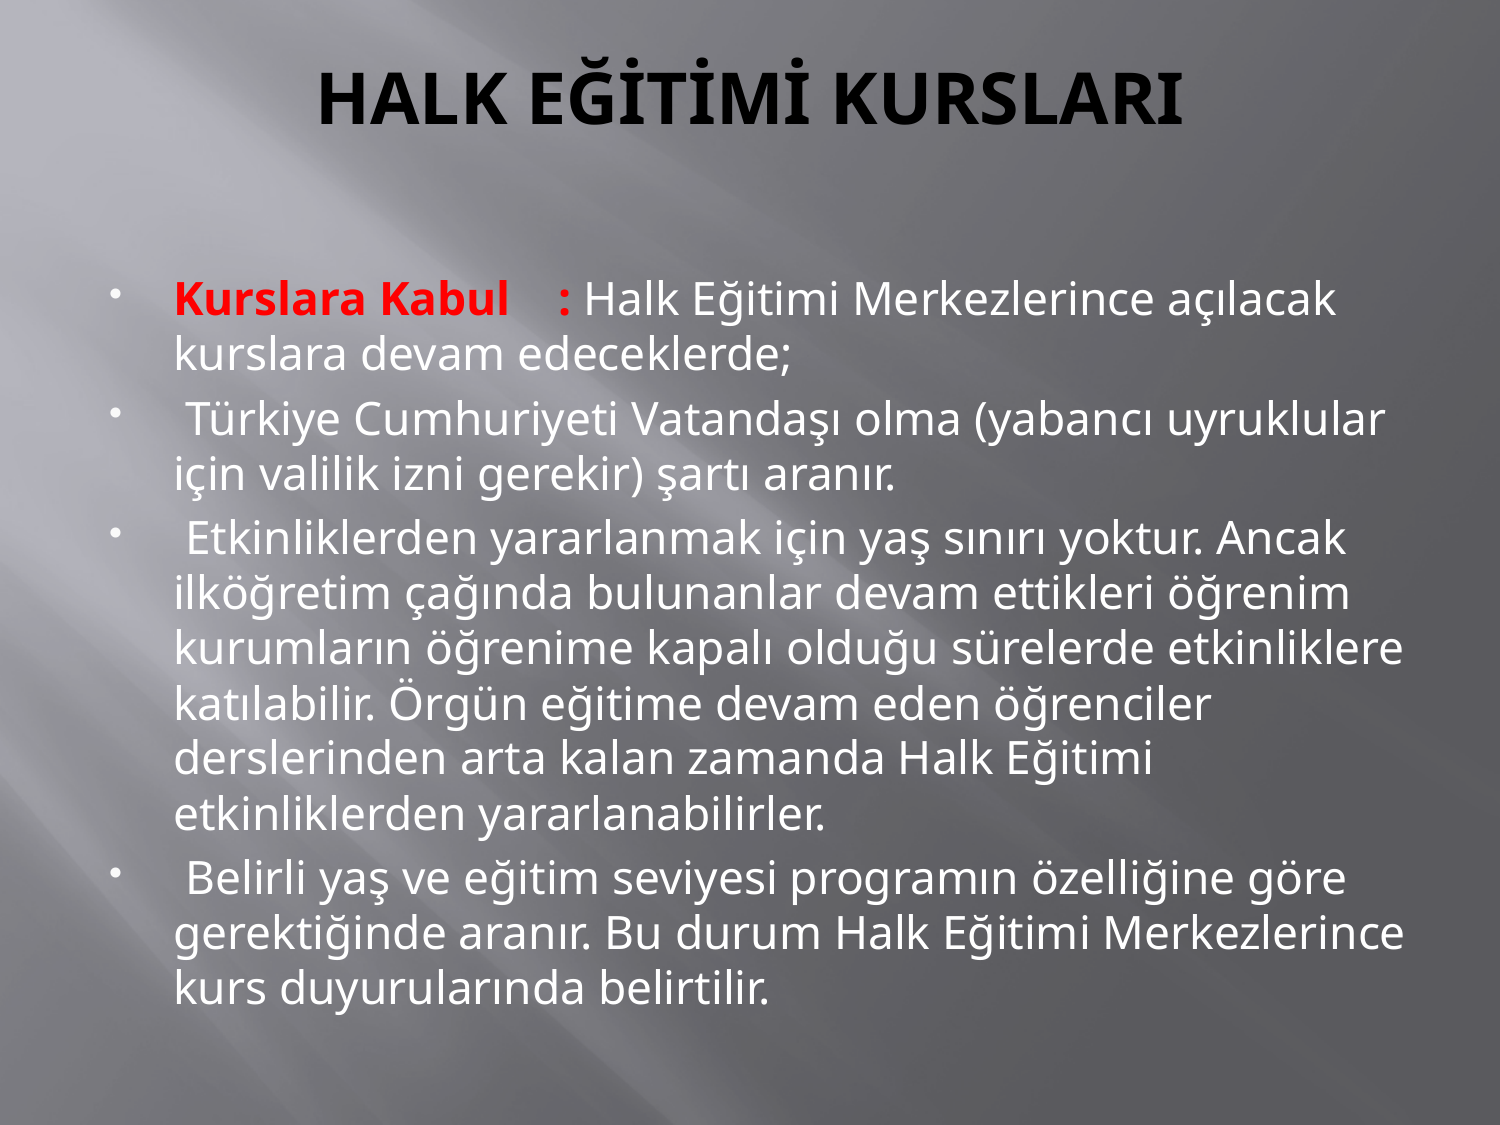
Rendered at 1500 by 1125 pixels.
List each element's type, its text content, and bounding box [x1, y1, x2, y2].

title HALK EĞİTİMİ KURSLARI [75, 45, 1425, 233]
list Kurslara Kabul : Halk Eğitimi Merkezlerince açılacak kurslara devam edeceklerde; Türkiye Cumhuriyeti Vatandaşı olma (yabancı uyruklular için valilik izni gerekir) şartı aranır. Etkinliklerden yararlanmak için yaş sınırı yoktur. Ancak ilköğretim çağında bulunanlar devam ettikleri öğrenim kurumların öğrenime kapalı olduğu sürelerde etkinliklere katılabilir. Örgün eğitime devam eden öğrenciler derslerinden arta kalan zamanda Halk Eğitimi etkinliklerden yararlanabilirler. Belirli yaş ve eğitim seviyesi programın özelliğine göre gerektiğinde aranır. Bu durum Halk Eğitimi Merkezlerince kurs duyurularında belirtilir. [75, 262, 1425, 1035]
